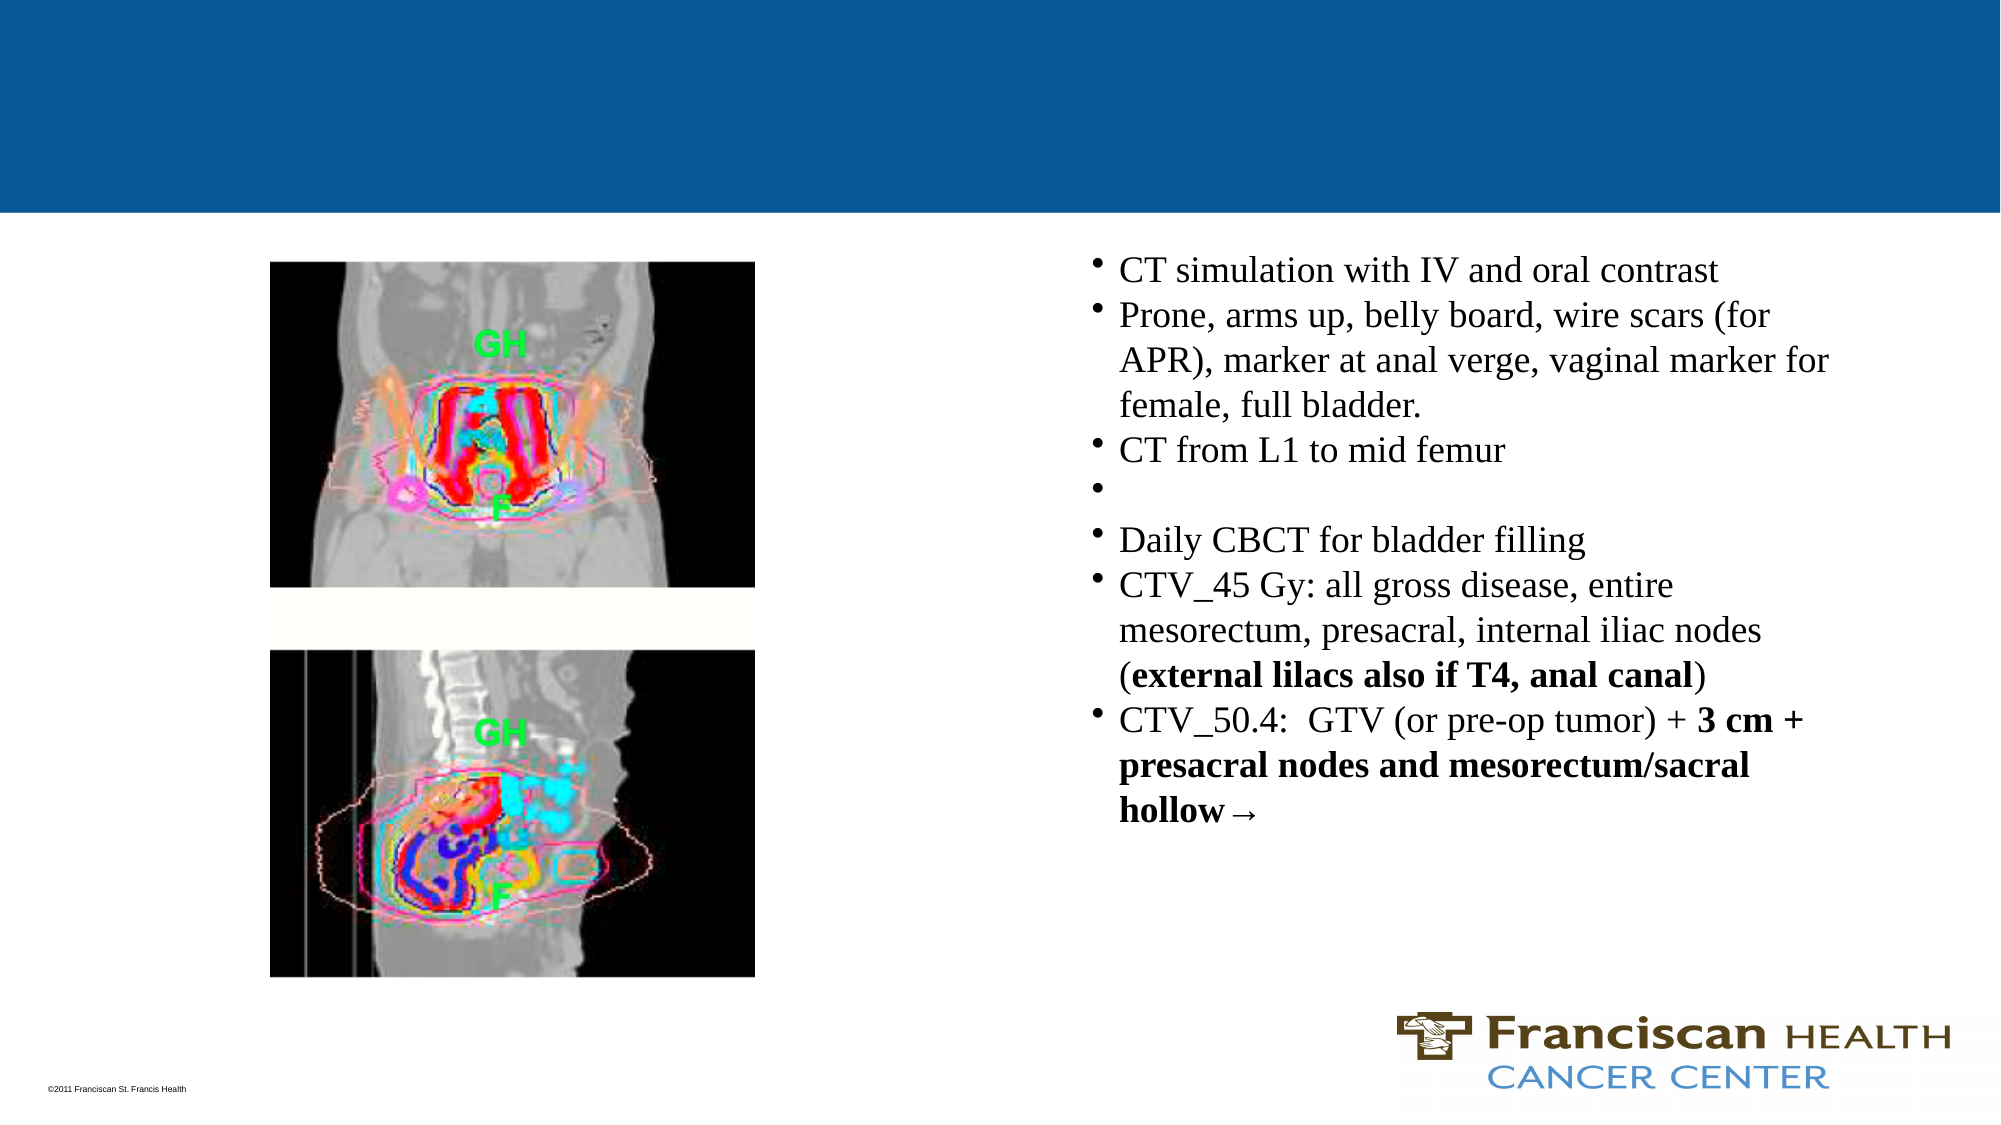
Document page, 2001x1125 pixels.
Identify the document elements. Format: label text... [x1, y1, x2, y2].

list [269, 259, 755, 979]
list CT simulation with IV and oral contrast Prone, arms up, belly board, wire scars (for APR), marker at anal verge, vaginal marker for female, full bladder. CT from L1 to mid femur Daily CBCT for bladder filling CTV_45 Gy: all gross disease, entire mesorectum, presacral, internal iliac nodes (external lilacs also if T4, anal canal) CTV_50.4: GTV (or pre-op tumor) + 3 cm + presacral nodes and mesorectum/sacral hollow→ [991, 237, 1884, 1000]
picture [0, 0, 2001, 1125]
